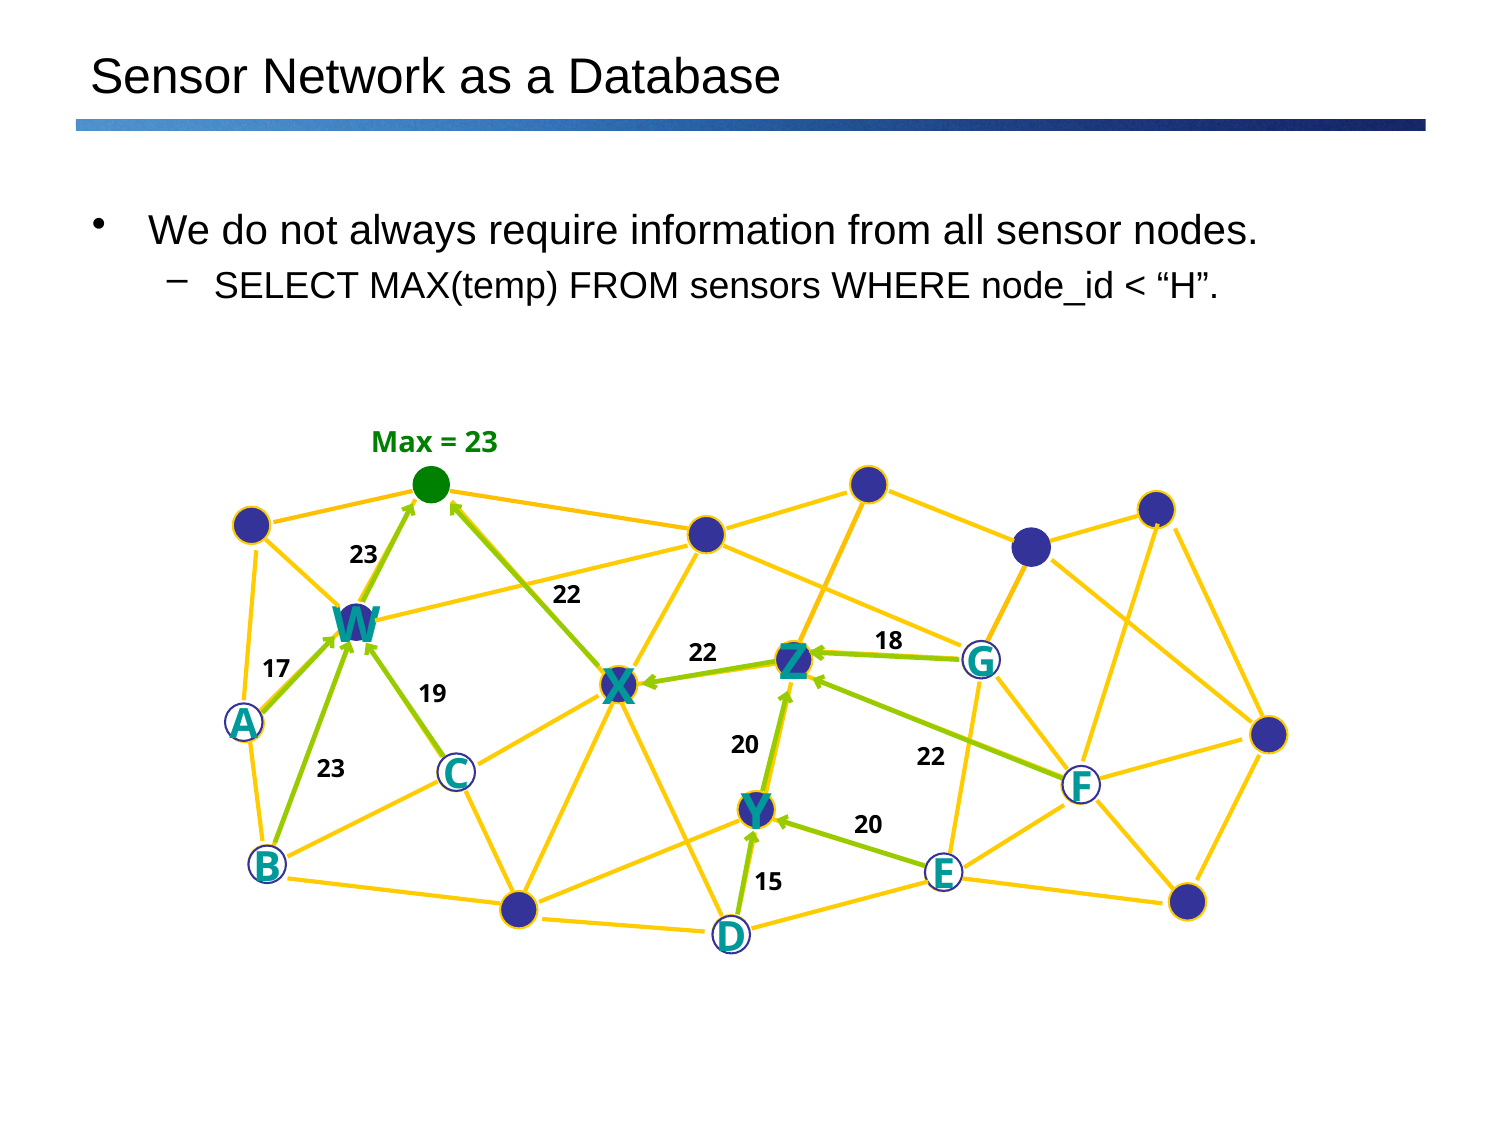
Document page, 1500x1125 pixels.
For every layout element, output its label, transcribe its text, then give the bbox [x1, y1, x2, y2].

text_box [393, 503, 415, 542]
text_box 22 [901, 732, 961, 778]
text_box 20 [715, 720, 775, 766]
text_box F [1062, 765, 1101, 804]
text_box 17 [247, 645, 306, 690]
text_box X [600, 665, 638, 704]
text_box A [225, 703, 263, 741]
text_box [450, 503, 537, 599]
text_box 18 [859, 616, 918, 662]
text_box Y [737, 790, 775, 829]
text_box [311, 640, 354, 745]
text_box [687, 515, 726, 554]
text_box 22 [537, 571, 596, 617]
text_box [641, 674, 695, 689]
text_box 23 [301, 745, 361, 790]
title Sensor Network as a Database [74, 32, 1426, 114]
text_box 15 [739, 857, 798, 903]
text_box 22 [673, 629, 732, 675]
text_box B [248, 845, 286, 884]
text_box [306, 636, 335, 667]
text_box Max = 23 [356, 415, 514, 466]
text_box [812, 675, 947, 732]
list We do not always require information from all sensor nodes. SELECT MAX(temp) FROM sensors WHERE node_id < “H”. [76, 136, 1424, 1013]
text_box [776, 815, 839, 840]
text_box 19 [403, 670, 462, 715]
text_box C [437, 753, 475, 791]
text_box [1012, 528, 1051, 566]
text_box [1168, 883, 1207, 921]
text_box [1250, 715, 1288, 754]
text_box W [337, 603, 376, 641]
text_box 20 [839, 801, 898, 847]
text_box [232, 506, 271, 545]
text_box E [924, 853, 963, 891]
text_box Z [774, 640, 813, 679]
picture [75, 119, 1426, 131]
text_box [849, 465, 888, 504]
text_box [365, 642, 403, 698]
text_box 23 [334, 531, 393, 576]
text_box [1137, 490, 1176, 529]
text_box [500, 890, 538, 929]
text_box [412, 466, 451, 504]
text_box G [962, 640, 1000, 679]
text_box D [712, 915, 751, 954]
